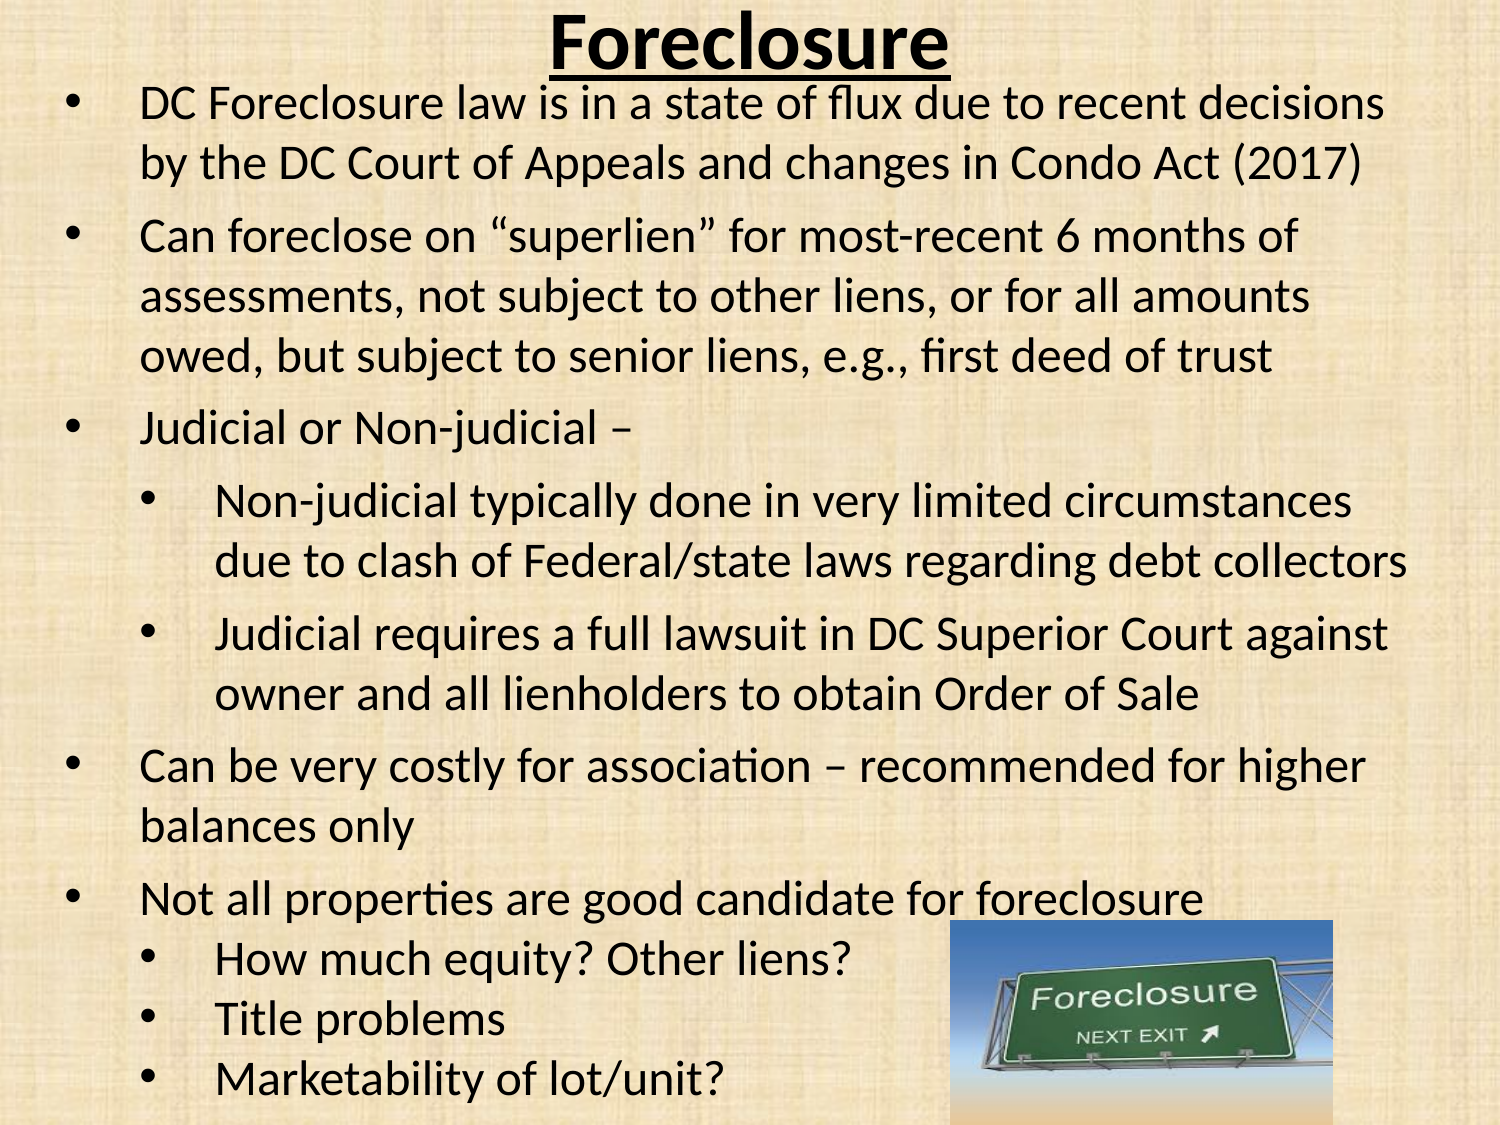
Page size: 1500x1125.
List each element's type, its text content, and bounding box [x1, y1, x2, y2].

picture [949, 919, 1333, 1125]
text_box Foreclosure [406, 0, 1094, 111]
text_box DC Foreclosure law is in a state of flux due to recent decisions by the DC Court of Appeals and changes in Condo Act (2017) Can foreclose on “superlien” for most-recent 6 months of assessments, not subject to other liens, or for all amounts owed, but subject to senior liens, e.g., first deed of trust Judicial or Non-judicial – Non-judicial typically done in very limited circumstances due to clash of Federal/state laws regarding debt collectors Judicial requires a full lawsuit in DC Superior Court against owner and all lienholders to obtain Order of Sale Can be very costly for association – recommended for higher balances only Not all properties are good candidate for foreclosure How much equity? Other liens? Title problems Marketability of lot/unit? [49, 62, 1451, 1113]
